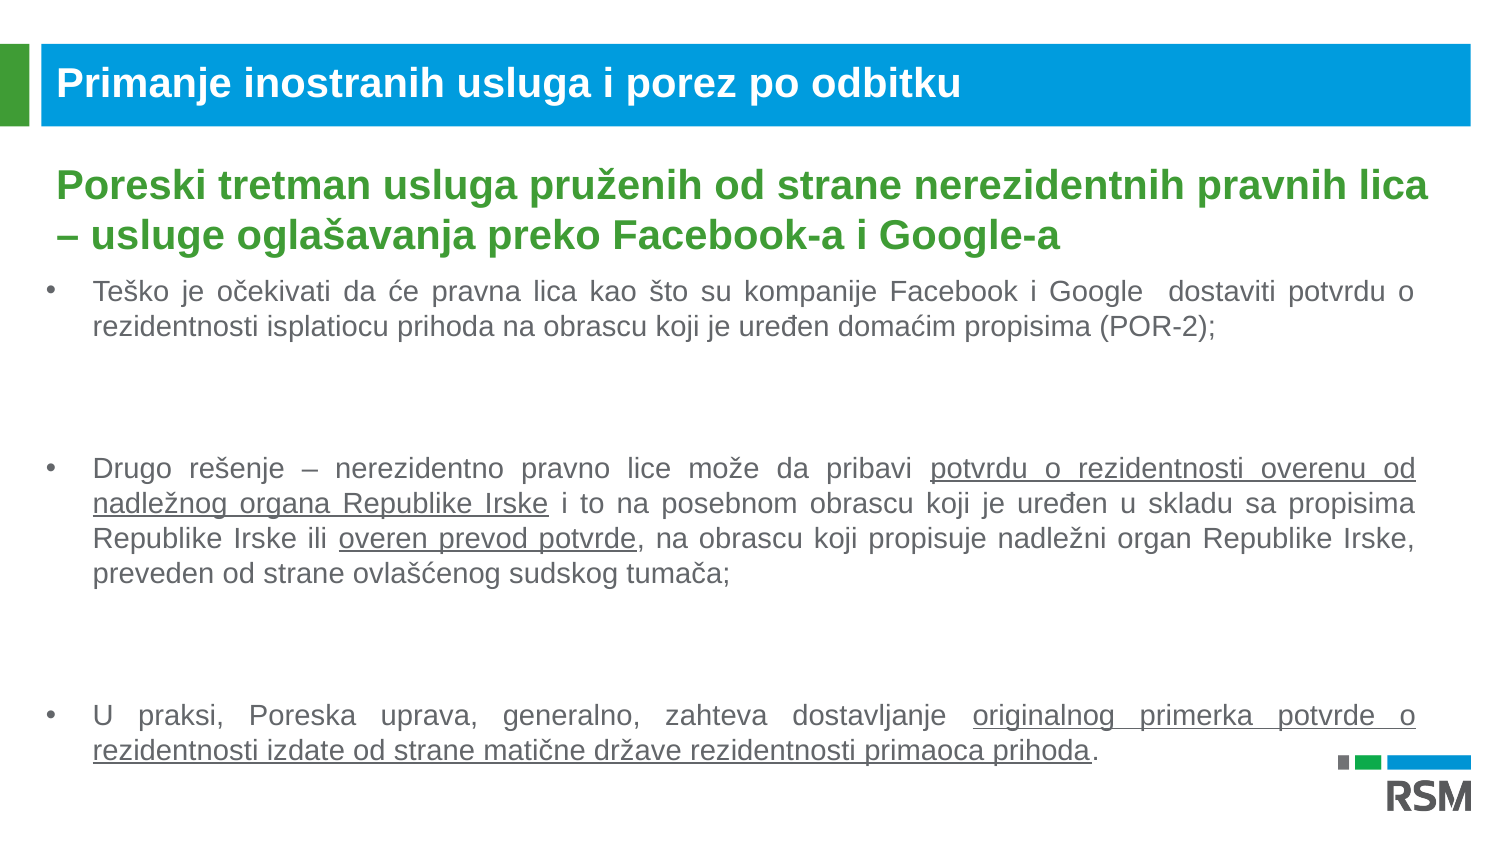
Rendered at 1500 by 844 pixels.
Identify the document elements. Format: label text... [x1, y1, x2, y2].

text_box Teško je očekivati da će pravna lica kao što su kompanije Facebook i Google dostaviti potvrdu o rezidentnosti isplatiocu prihoda na obrascu koji je uređen domaćim propisima (POR-2); Drugo rešenje – nerezidentno pravno lice može da pribavi potvrdu o rezidentnosti overenu od nadležnog organa Republike Irske i to na posebnom obrascu koji je uređen u skladu sa propisima Republike Irske ili overen prevod potvrde, na obrascu koji propisuje nadležni organ Republike Irske, preveden od strane ovlašćenog sudskog tumača; U praksi, Poreska uprava, generalno, zahteva dostavljanje originalnog primerka potvrde o rezidentnosti izdate od strane matične države rezidentnosti primaoca prihoda. [31, 264, 1432, 774]
list Primanje inostranih usluga i porez po odbitku [41, 58, 1459, 103]
picture [1338, 770, 1471, 812]
list Poreski tretman usluga pruženih od strane nerezidentnih pravnih lica – usluge oglašavanja preko Facebook-a i Google-a [41, 150, 1471, 230]
